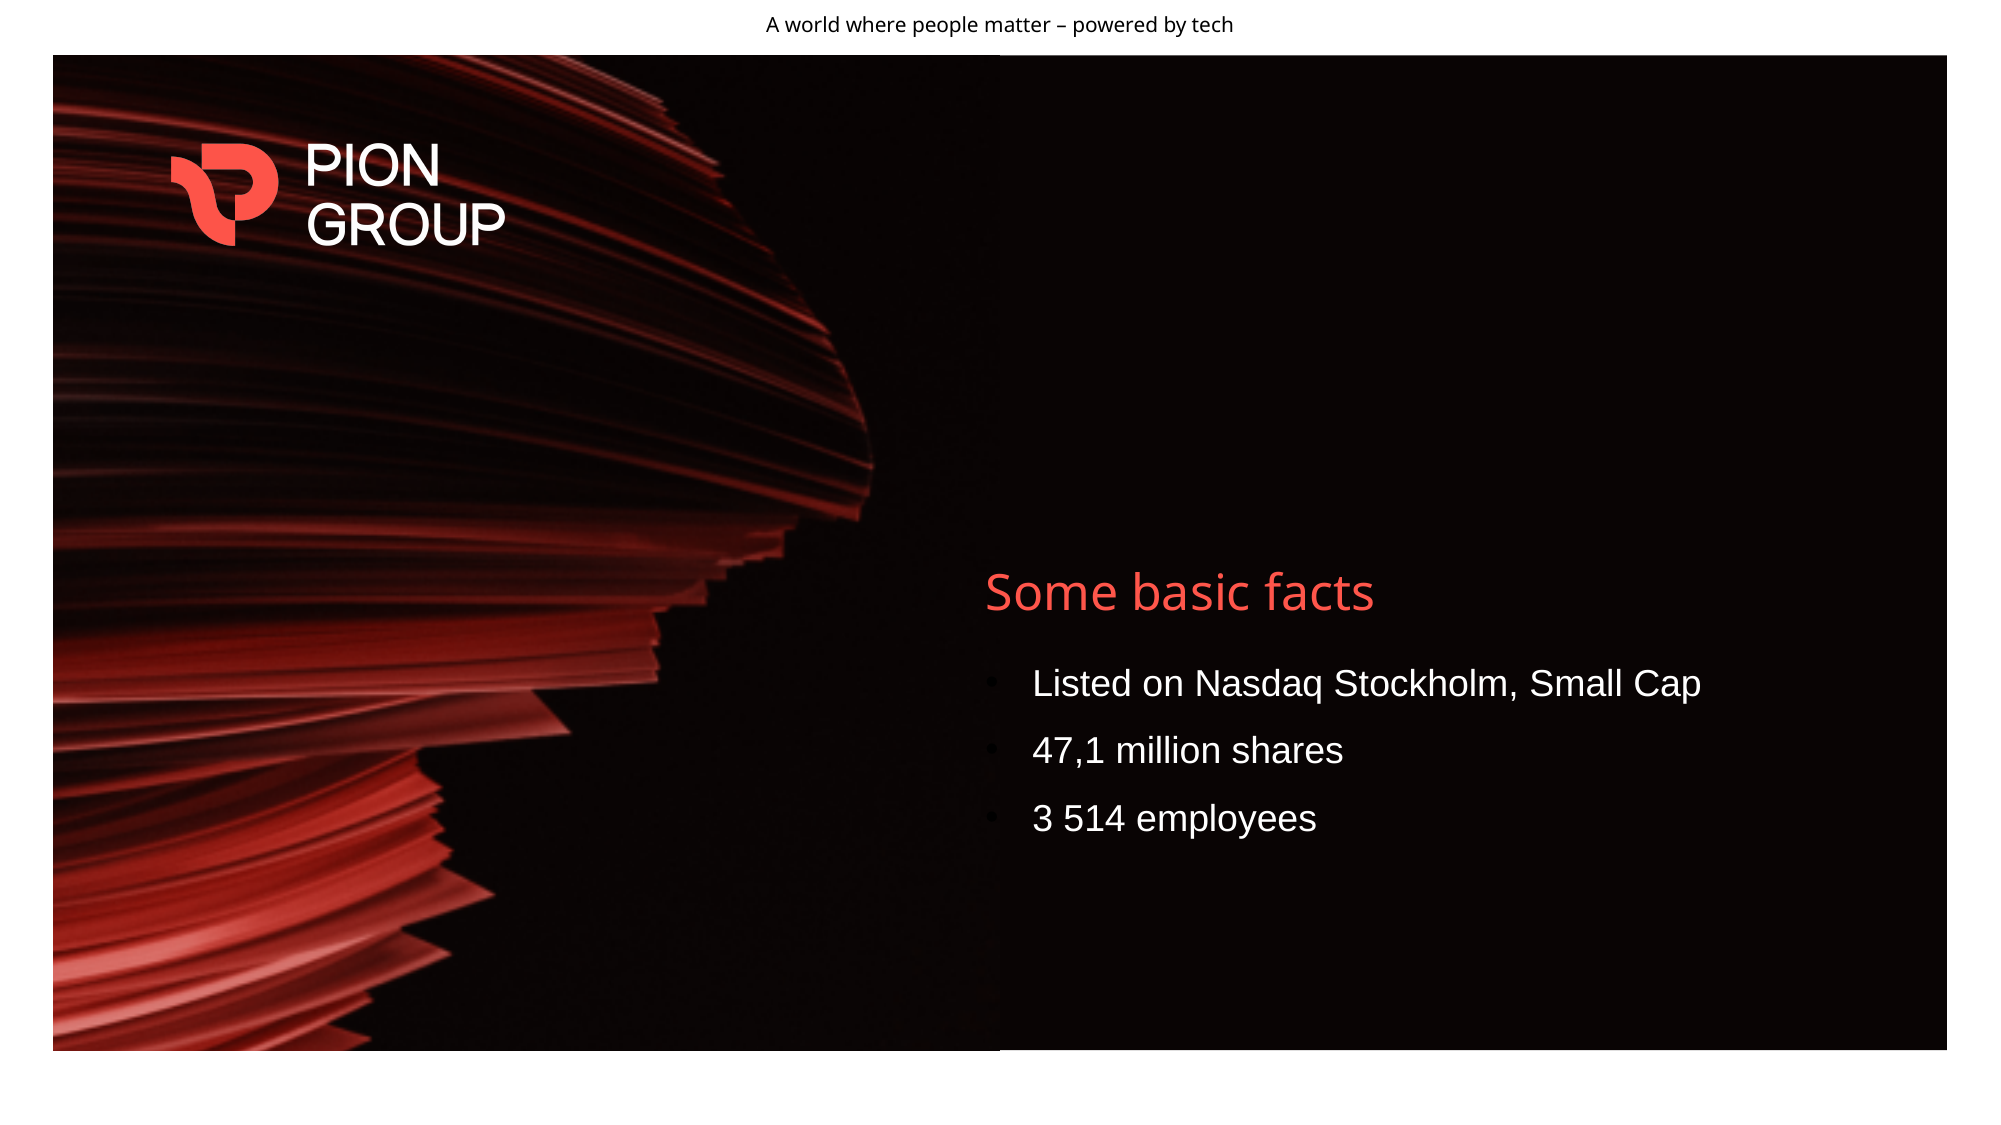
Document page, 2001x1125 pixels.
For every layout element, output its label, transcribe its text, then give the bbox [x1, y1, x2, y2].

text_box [970, 552, 1868, 957]
picture [52, 55, 1001, 1051]
text_box [998, 53, 1949, 1052]
text_box A world where people matter – powered by tech [593, 4, 1407, 45]
